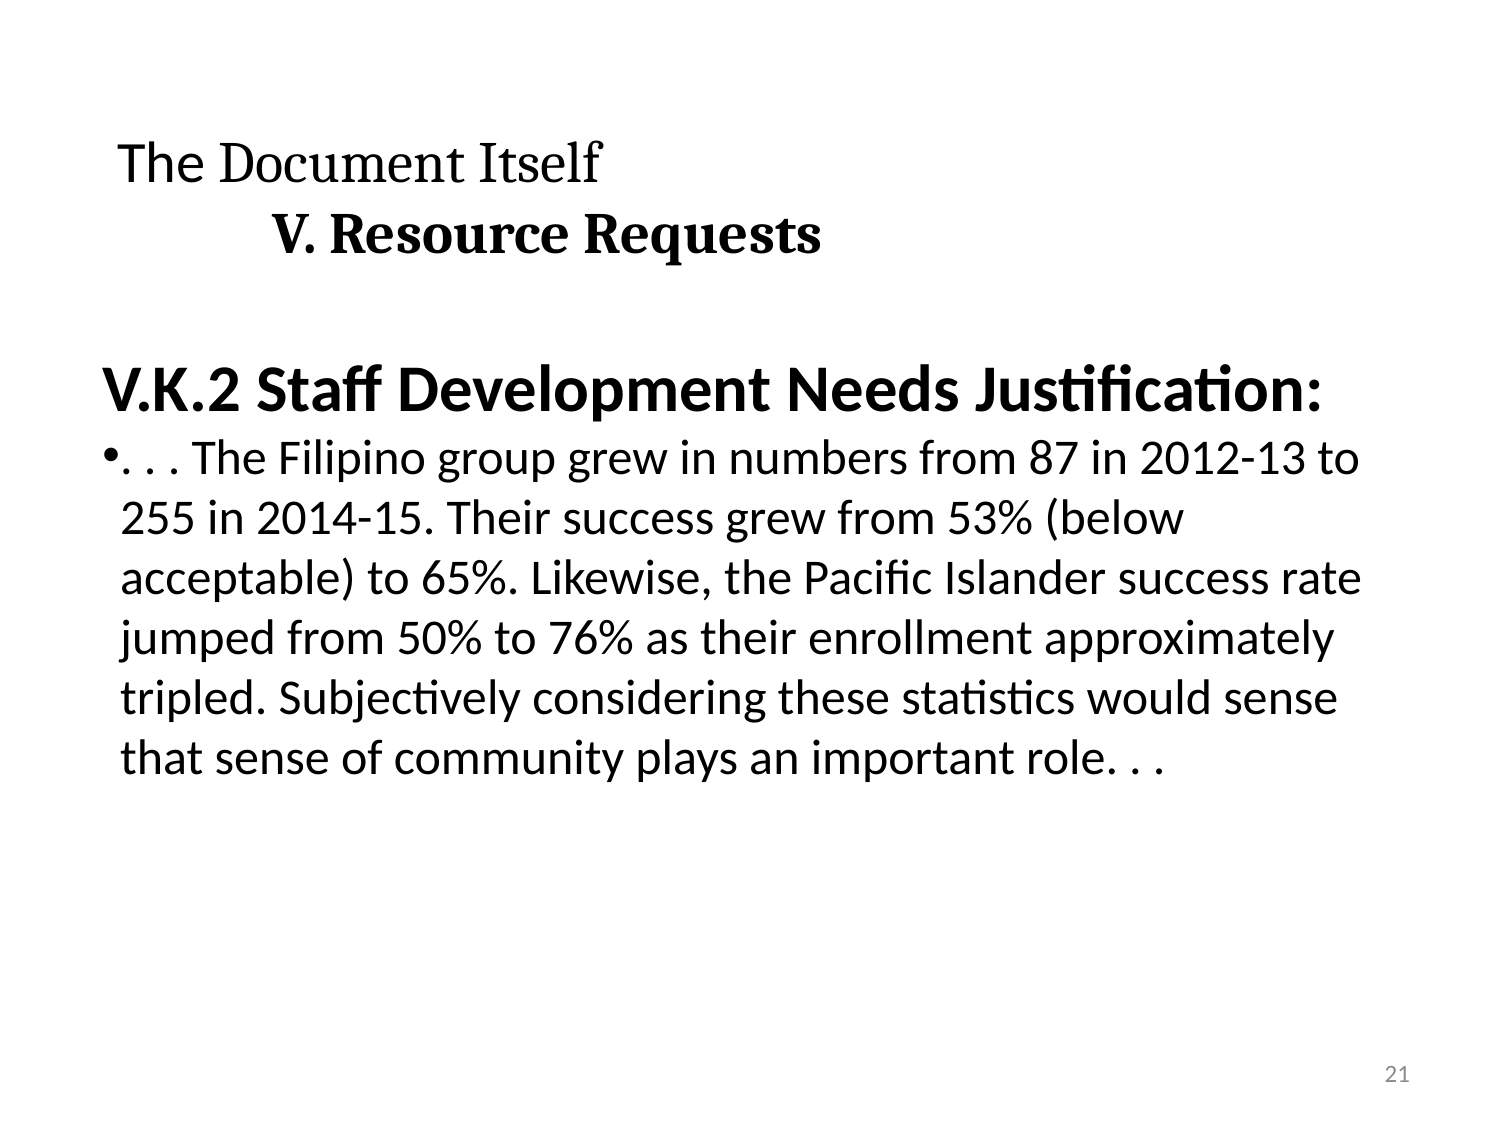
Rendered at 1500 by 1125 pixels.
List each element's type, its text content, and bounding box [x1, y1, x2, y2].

title The Document Itself V. Resource Requests [75, 45, 1425, 338]
slide_number 21 [1074, 1042, 1425, 1103]
text_box V.K.2 Staff Development Needs Justification: . . . The Filipino group grew in numbers from 87 in 2012-13 to 255 in 2014-15. Their success grew from 53% (below acceptable) to 65%. Likewise, the Pacific Islander success rate jumped from 50% to 76% as their enrollment approximately tripled. Subjectively considering these statistics would sense that sense of community plays an important role. . . [87, 337, 1388, 872]
